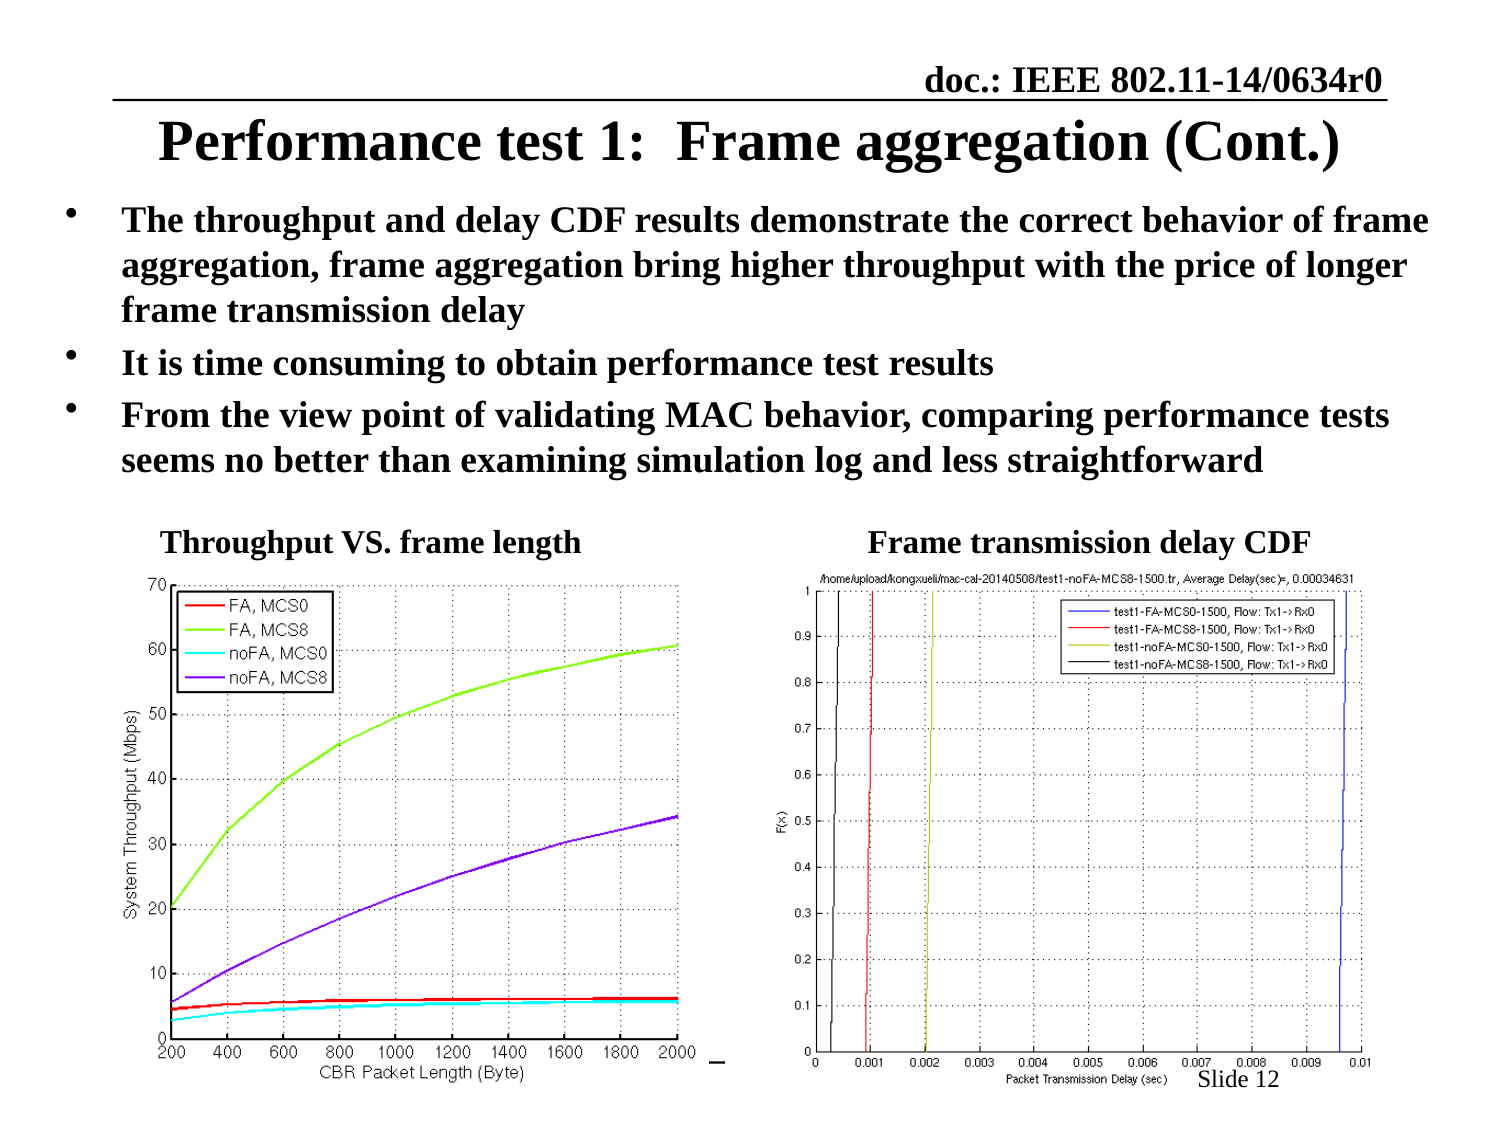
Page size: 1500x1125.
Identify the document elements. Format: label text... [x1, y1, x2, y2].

text_box Throughput VS. frame length [145, 512, 598, 560]
picture [724, 549, 1429, 1113]
list The throughput and delay CDF results demonstrate the correct behavior of frame aggregation, frame aggregation bring higher throughput with the price of longer frame transmission delay It is time consuming to obtain performance test results From the view point of validating MAC behavior, comparing performance tests seems no better than examining simulation log and less straightforward [50, 187, 1475, 413]
title Performance test 1: Frame aggregation (Cont.) [112, 50, 1388, 187]
text_box Frame transmission delay CDF [852, 512, 1328, 548]
picture [112, 562, 709, 1091]
